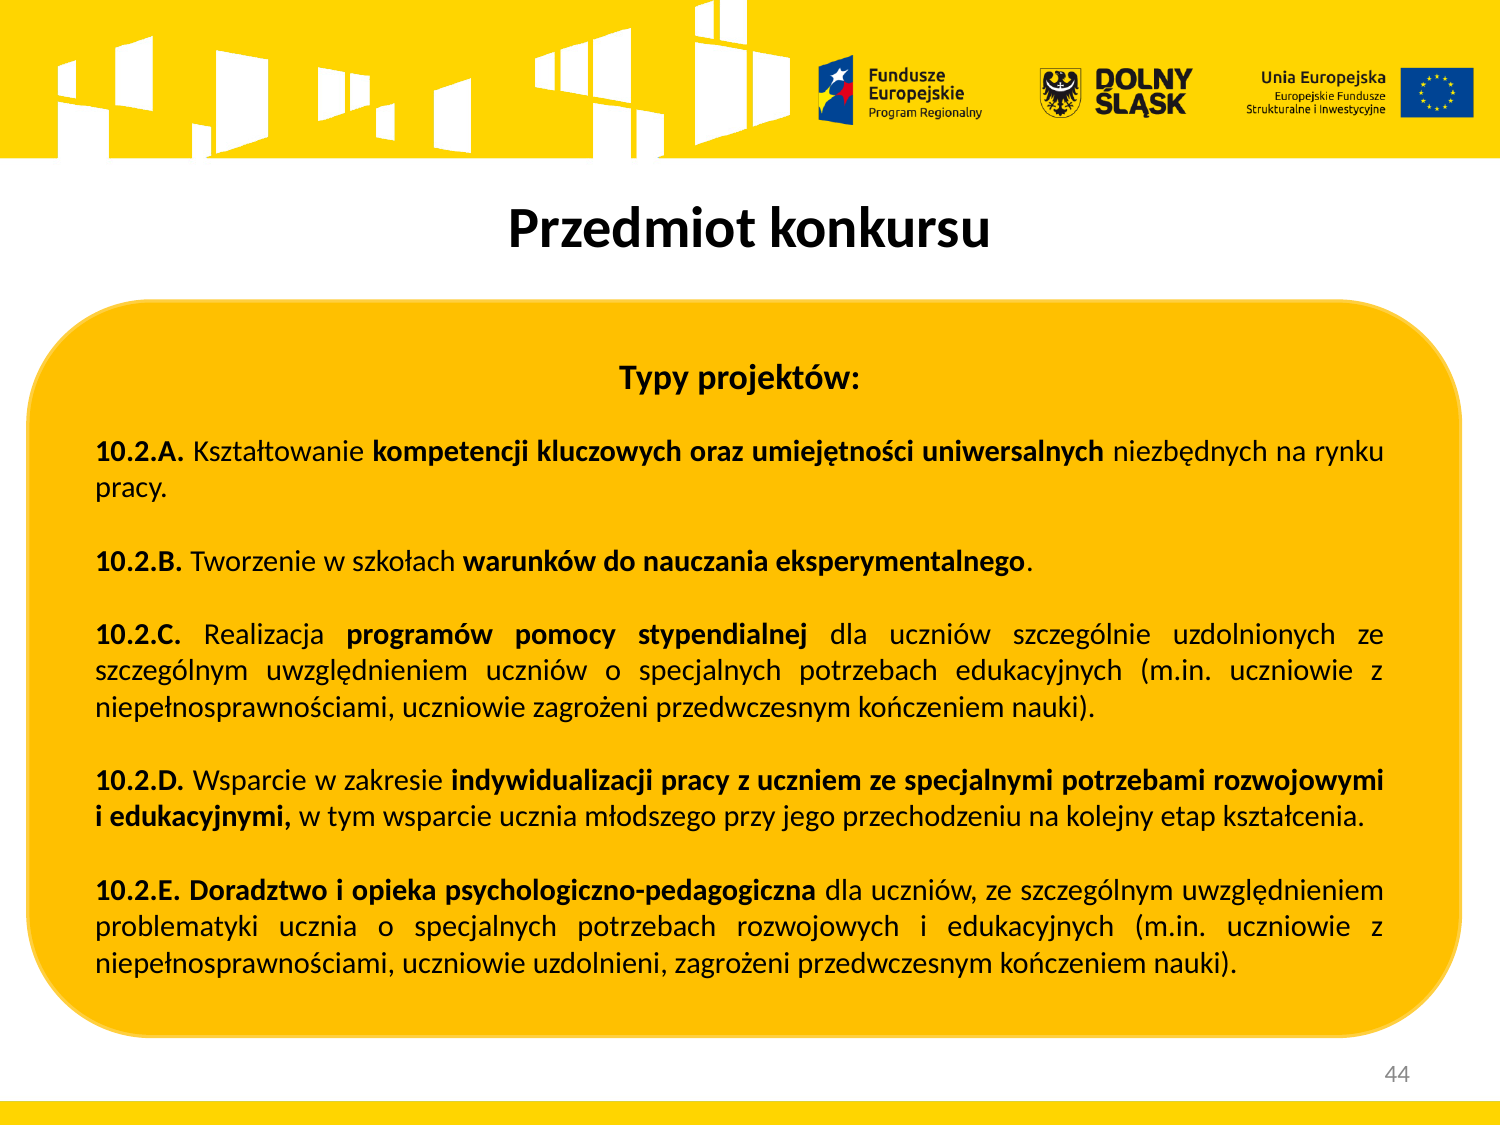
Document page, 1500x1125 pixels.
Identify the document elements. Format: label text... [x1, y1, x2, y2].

text_box [26, 316, 1463, 1039]
slide_number 44 [1074, 1042, 1425, 1103]
text_box Typy projektów: 10.2.A. Kształtowanie kompetencji kluczowych oraz umiejętności uniwersalnych niezbędnych na rynku pracy. 10.2.B. Tworzenie w szkołach warunków do nauczania eksperymentalnego. 10.2.C. Realizacja programów pomocy stypendialnej dla uczniów szczególnie uzdolnionych ze szczególnym uwzględnieniem uczniów o specjalnych potrzebach edukacyjnych (m.in. uczniowie z niepełnosprawnościami, uczniowie zagrożeni przedwczesnym kończeniem nauki). 10.2.D. Wsparcie w zakresie indywidualizacji pracy z uczniem ze specjalnymi potrzebami rozwojowymi i edukacyjnymi, w tym wsparcie ucznia młodszego przy jego przechodzeniu na kolejny etap kształcenia. 10.2.E. Doradztwo i opieka psychologiczno-pedagogiczna dla uczniów, ze szczególnym uwzględnieniem problematyki ucznia o specjalnych potrzebach rozwojowych i edukacyjnych (m.in. uczniowie z niepełnosprawnościami, uczniowie uzdolnieni, zagrożeni przedwczesnym kończeniem nauki). [80, 277, 1400, 1010]
title Przedmiot konkursu [74, 171, 1426, 278]
picture [0, 0, 1500, 1125]
